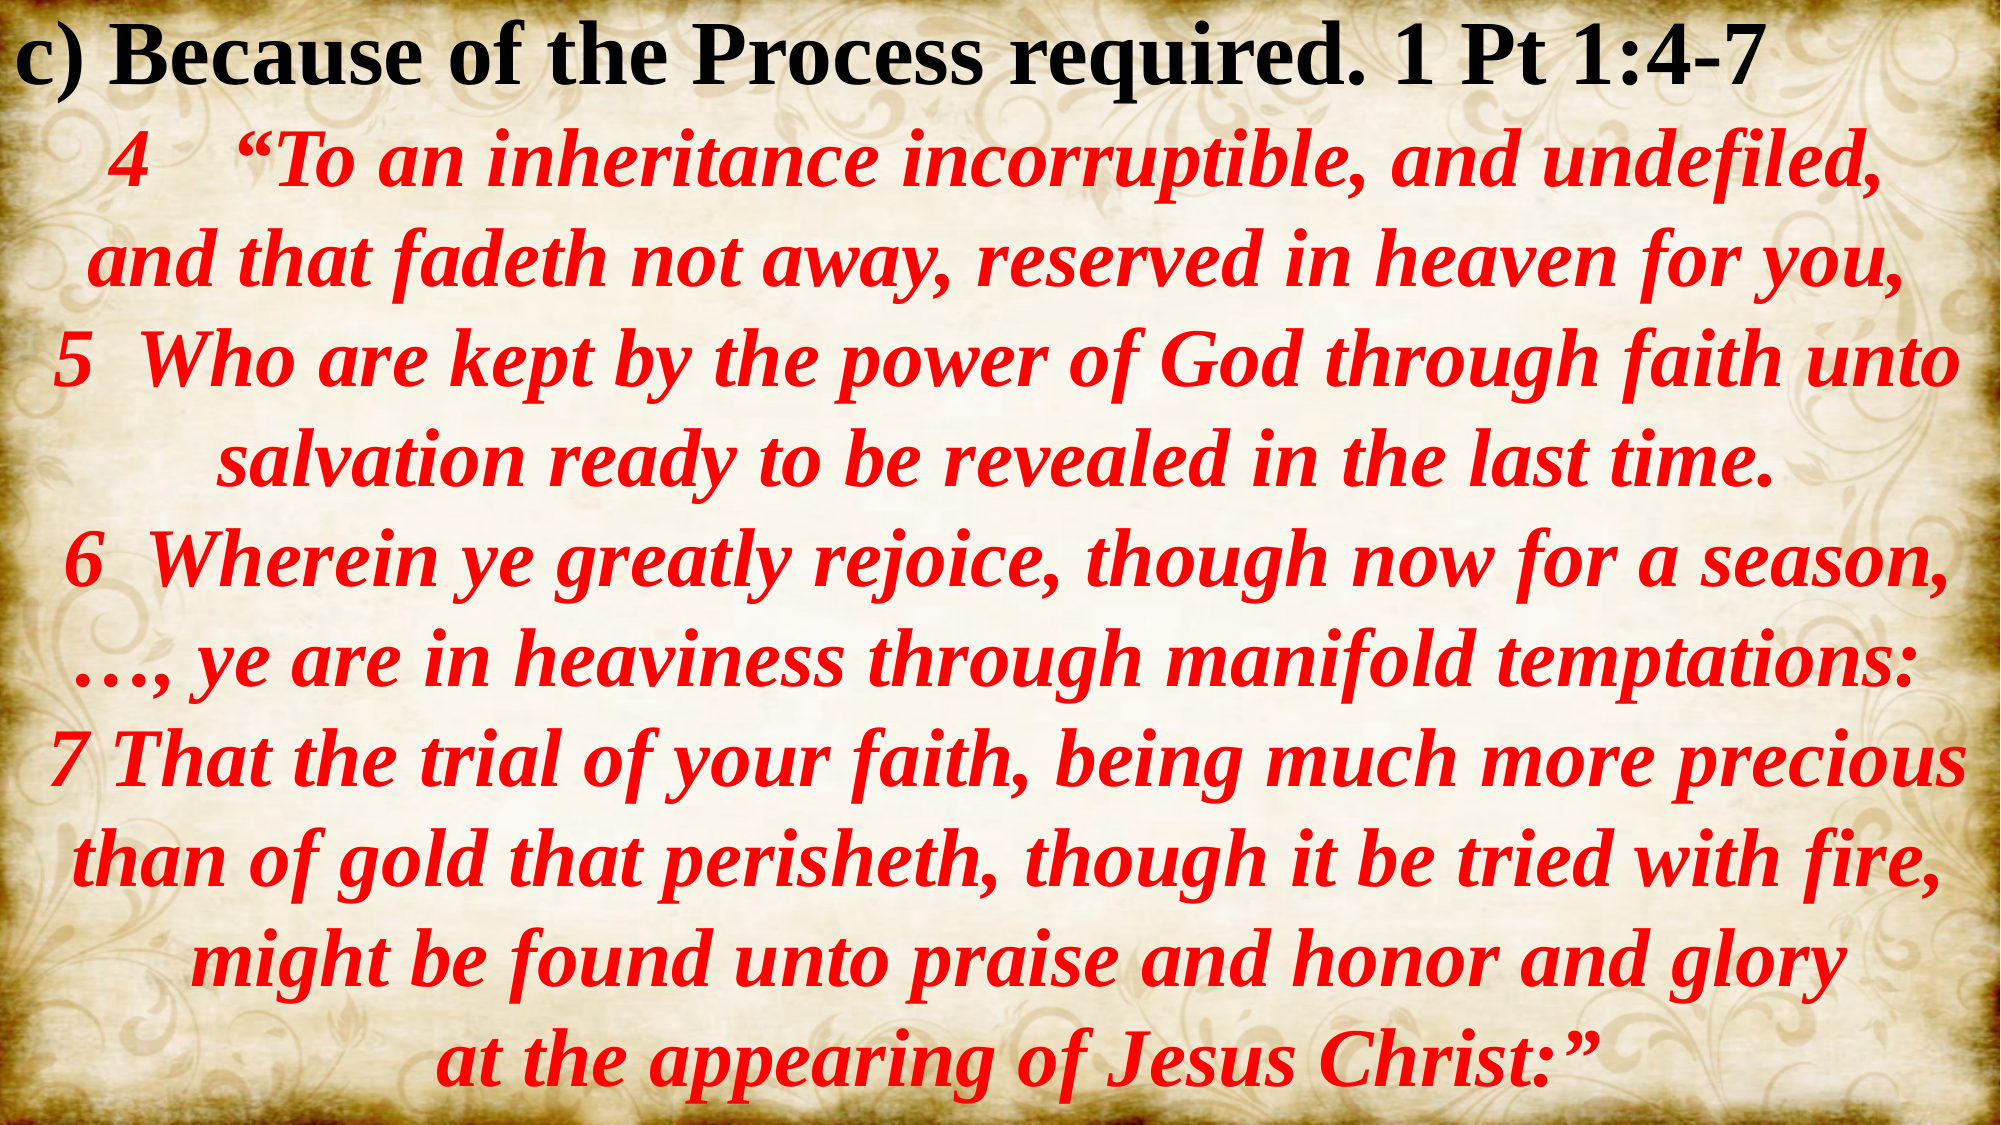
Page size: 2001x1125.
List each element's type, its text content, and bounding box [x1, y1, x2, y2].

text_box c) Because of the Process required. 1 Pt 1:4-7 “To an inheritance incorruptible, and undefiled, and that fadeth not away, reserved in heaven for you, 5 Who are kept by the power of God through faith unto salvation ready to be revealed in the last time. 6 Wherein ye greatly rejoice, though now for a season, …, ye are in heaviness through manifold temptations: 7 That the trial of your faith, being much more precious than of gold that perisheth, though it be tried with fire, might be found unto praise and honor and glory at the appearing of Jesus Christ:” [0, 0, 2000, 1125]
